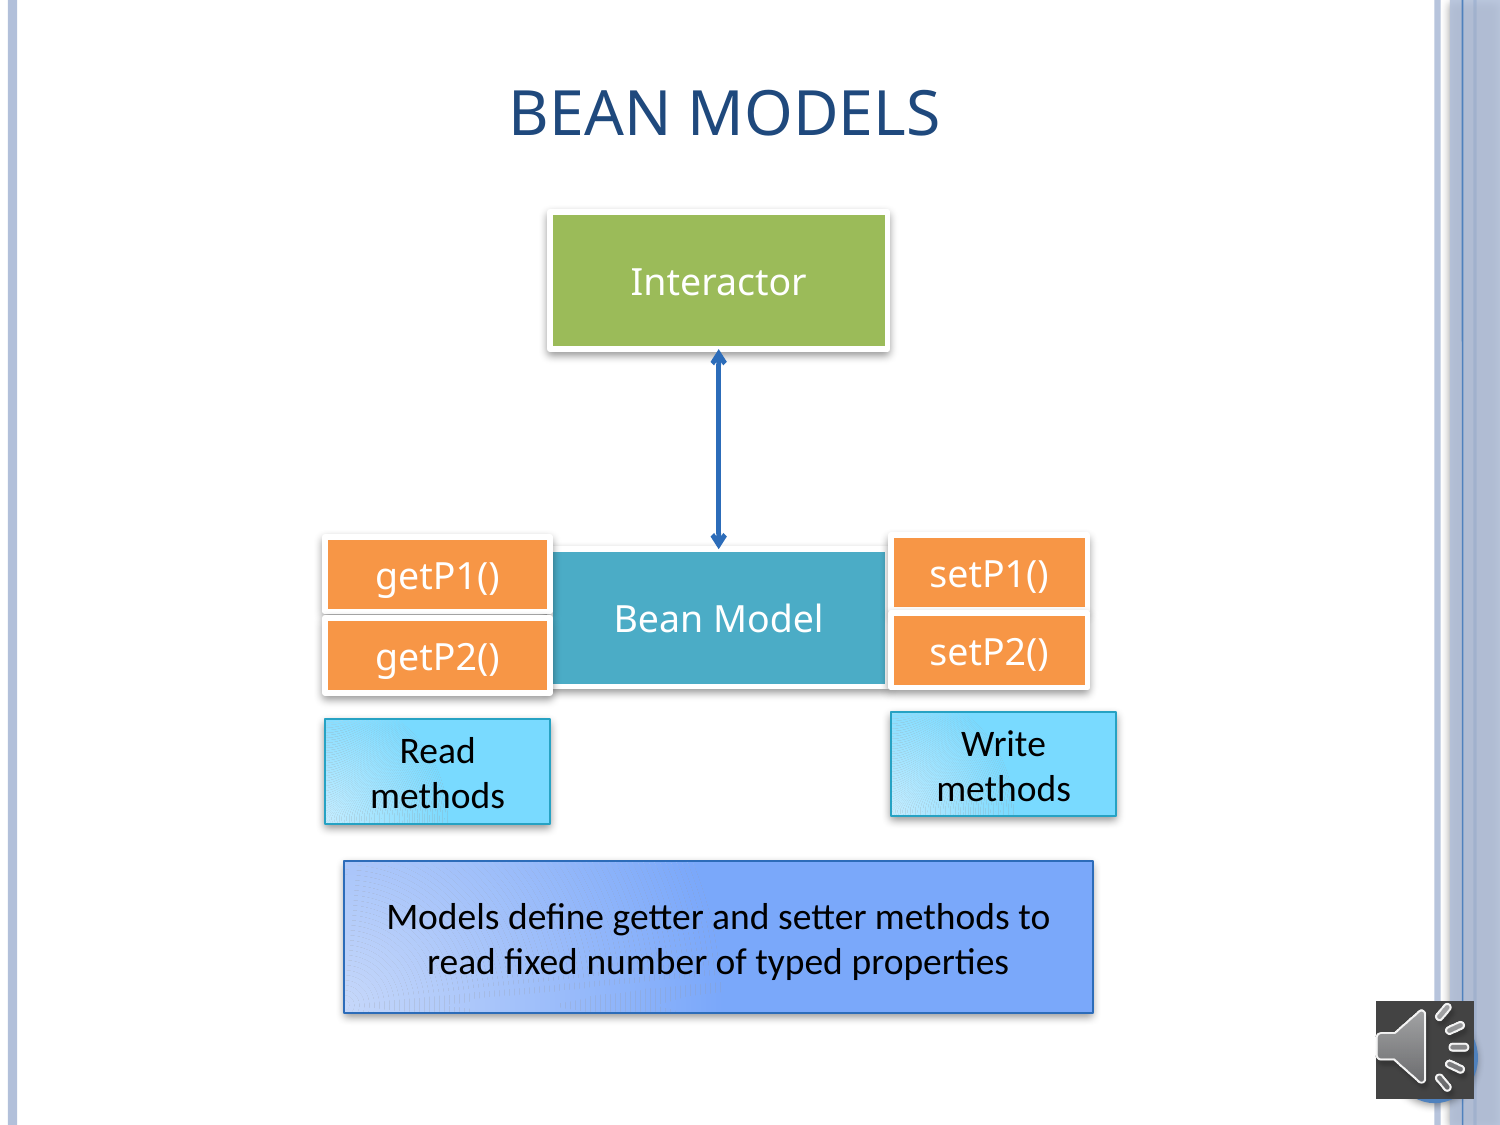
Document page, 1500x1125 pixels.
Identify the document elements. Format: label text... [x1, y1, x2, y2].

text_box setP1() [888, 532, 1090, 610]
text_box Bean Model [558, 546, 882, 689]
title Bean Models [75, 45, 1375, 175]
text_box Read methods [324, 718, 551, 825]
text_box Models define getter and setter methods to read fixed number of typed properties [343, 860, 1094, 1014]
text_box getP2() [322, 615, 553, 696]
picture [1374, 999, 1476, 1101]
text_box Interactor [547, 209, 890, 352]
text_box Write methods [890, 711, 1117, 817]
text_box setP2() [888, 610, 1090, 690]
text_box getP1() [322, 534, 553, 614]
